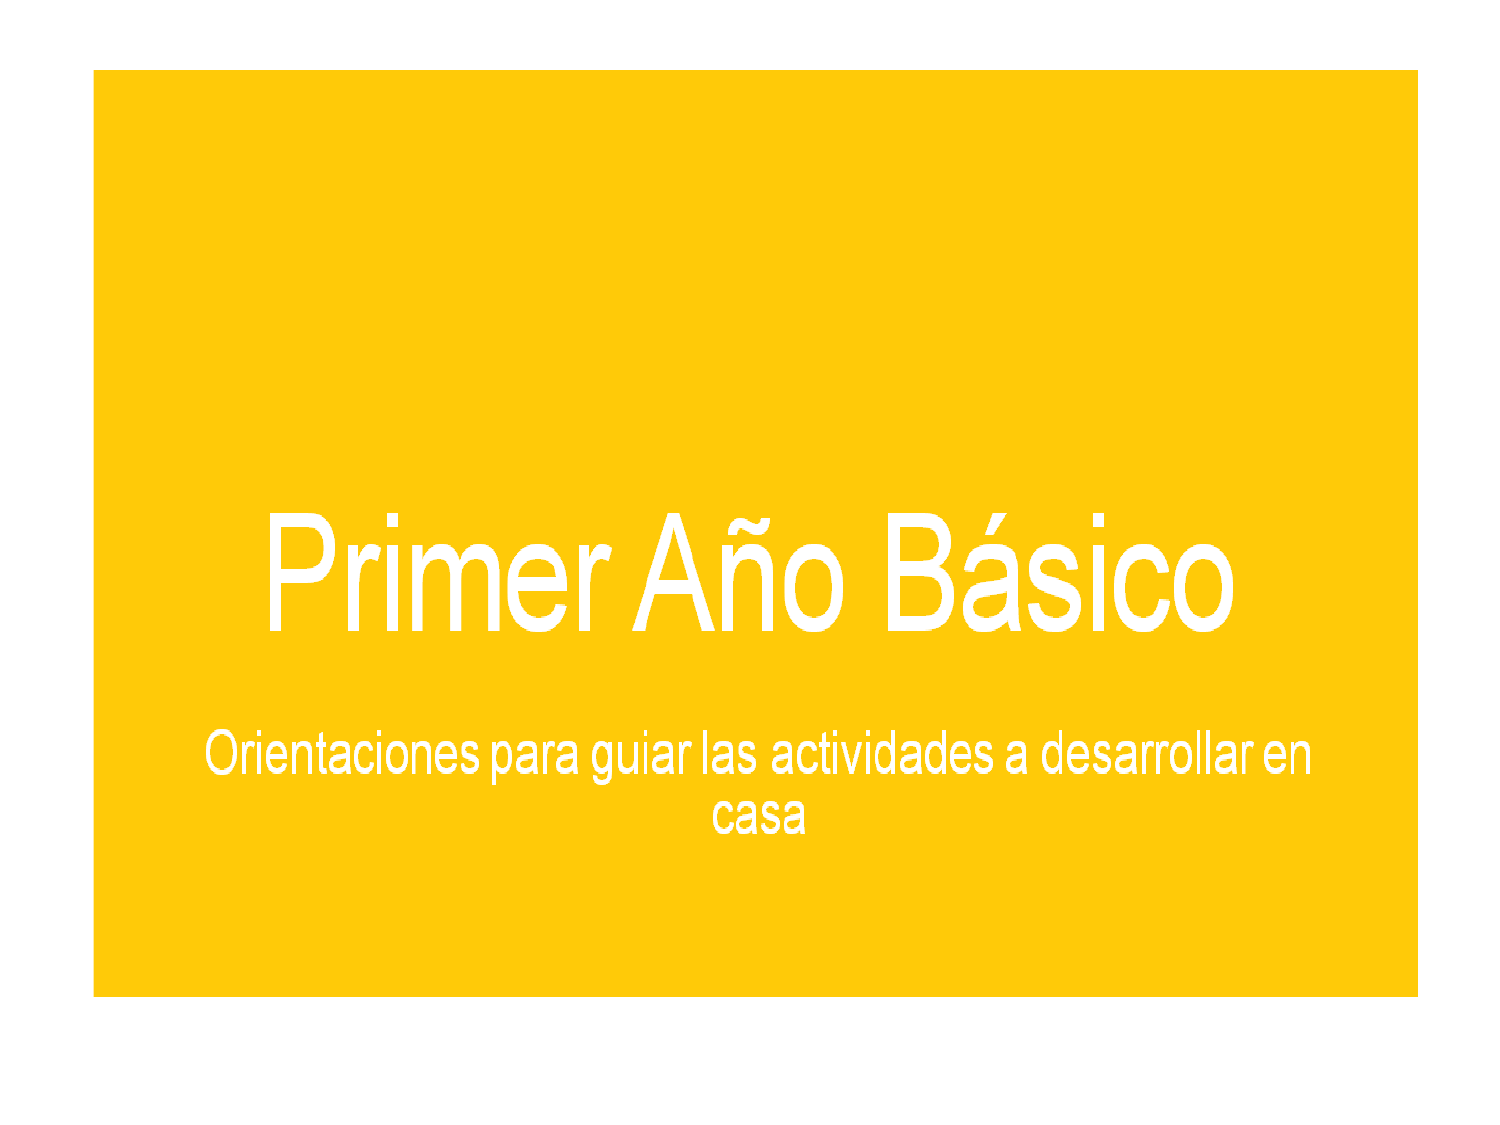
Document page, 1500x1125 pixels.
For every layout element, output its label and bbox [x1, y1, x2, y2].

picture [93, 70, 1419, 997]
